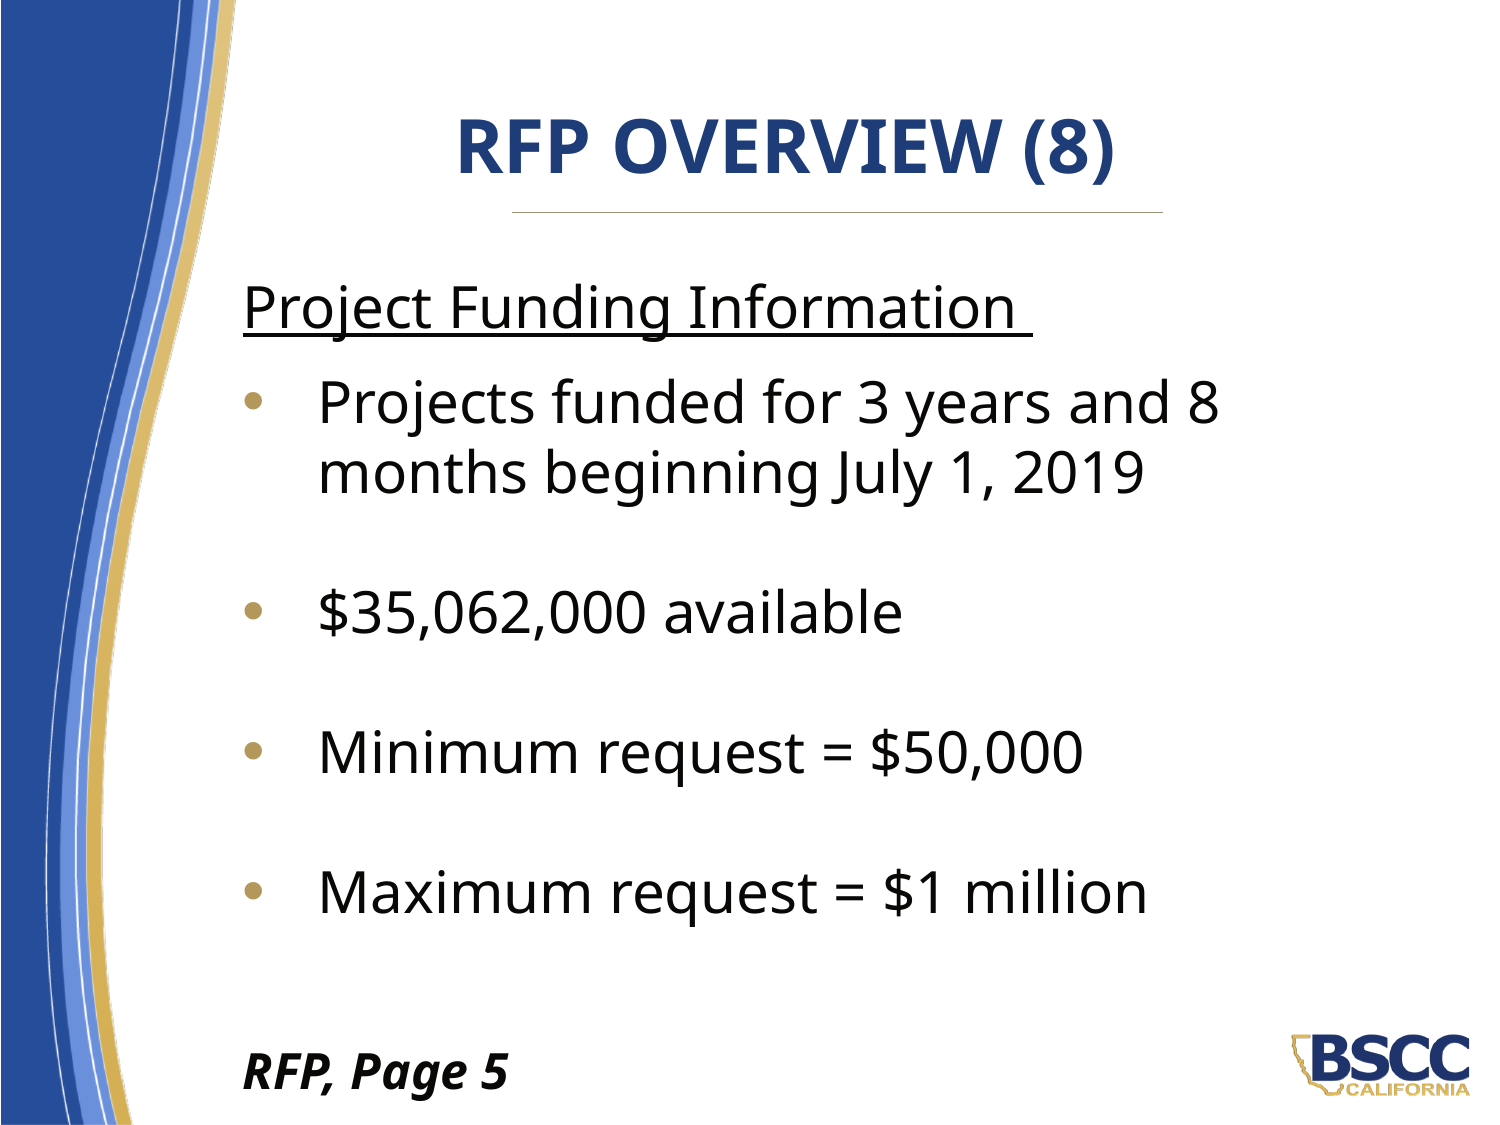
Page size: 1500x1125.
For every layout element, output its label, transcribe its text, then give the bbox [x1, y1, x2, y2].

list Project Funding Information Projects funded for 3 years and 8 months beginning July 1, 2019 $35,062,000 available Minimum request = $50,000 Maximum request = $1 million RFP, Page 5 [227, 262, 1428, 1076]
picture [1290, 1034, 1470, 1097]
title RFP Overview (8) [77, 74, 1428, 213]
picture [1, 0, 242, 1124]
